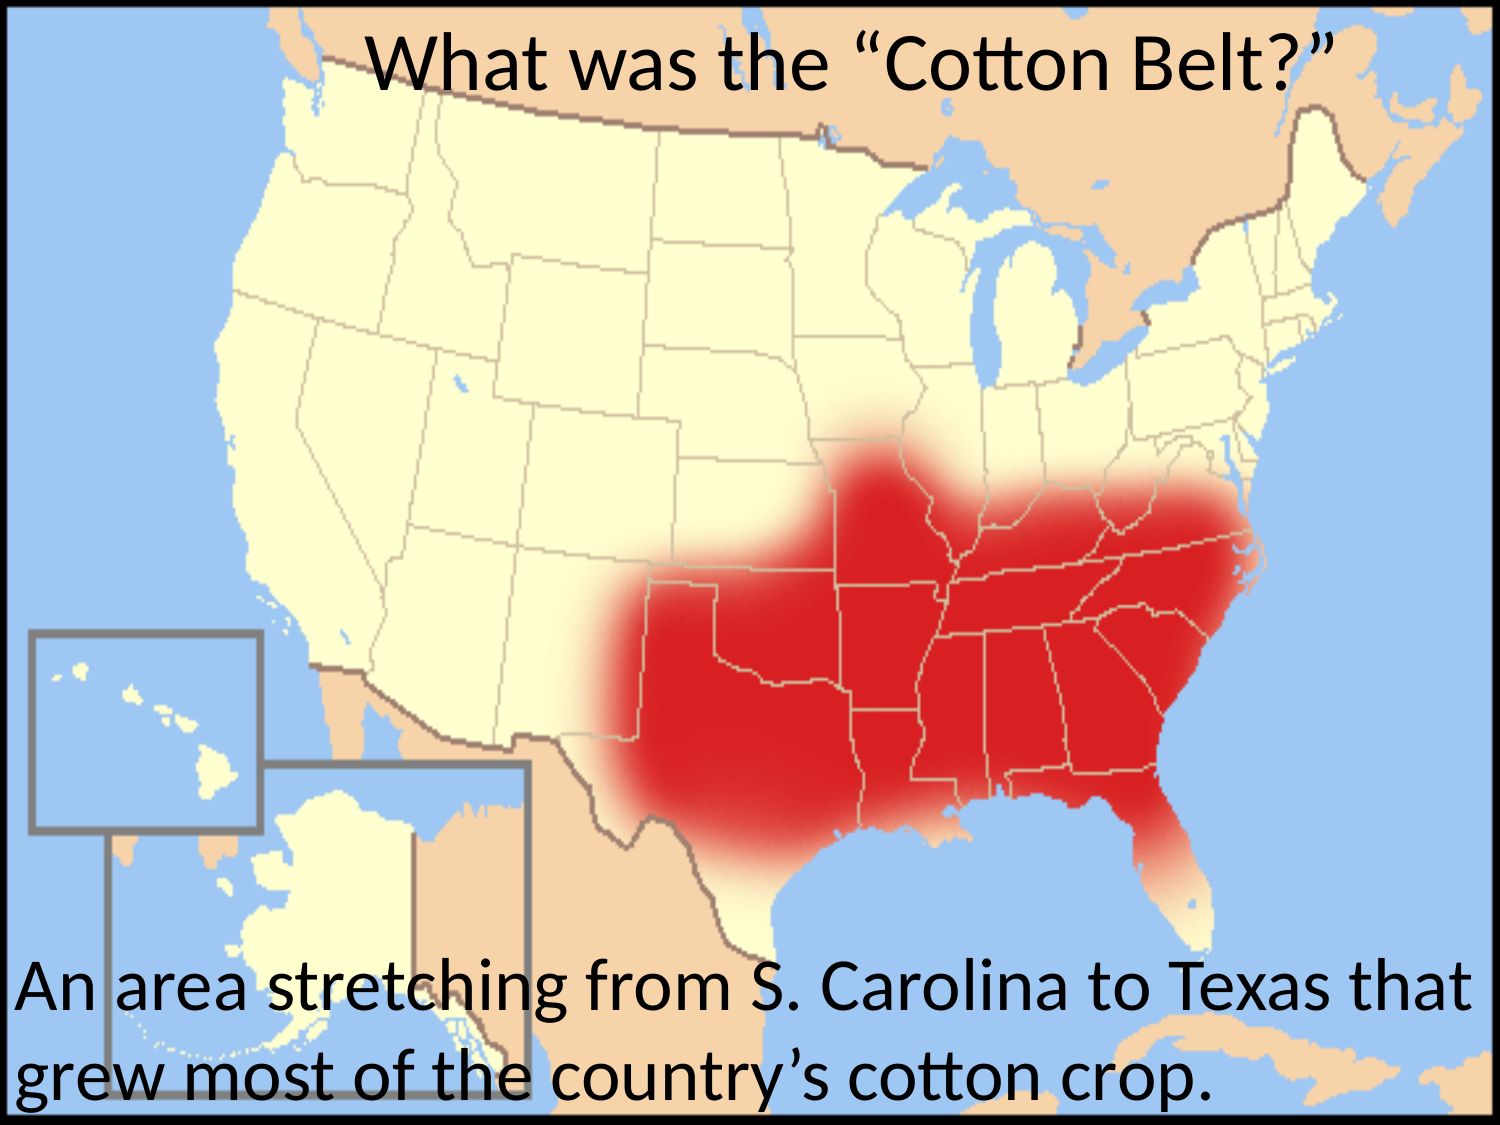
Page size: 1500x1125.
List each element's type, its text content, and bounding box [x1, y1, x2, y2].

text_box What was the “Cotton Belt?” [350, 0, 1363, 115]
picture [0, 0, 1500, 928]
text_box An area stretching from S. Carolina to Texas that grew most of the country’s cotton crop. [0, 928, 1500, 1123]
